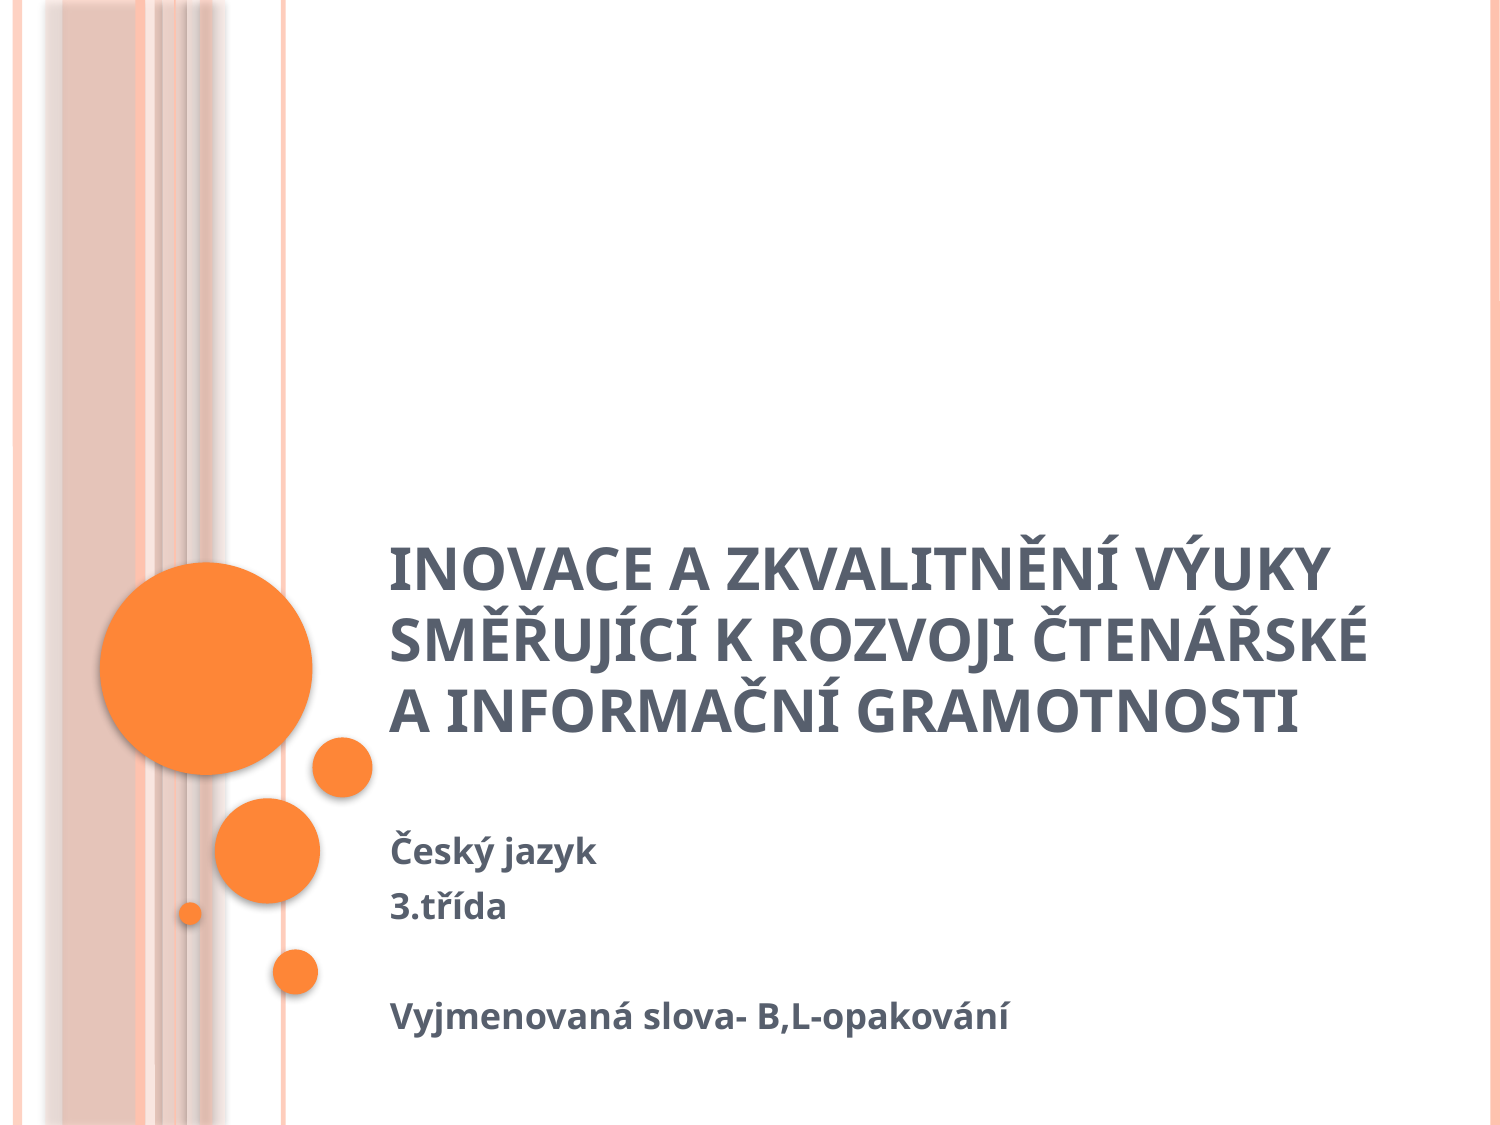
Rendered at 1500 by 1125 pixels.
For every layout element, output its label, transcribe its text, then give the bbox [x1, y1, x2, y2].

subtitle Český jazyk 3.třída Vyjmenovaná slova- B,L-opakování [375, 820, 1388, 1046]
title Inovace a zkvalitnění výuky směřující k rozvoji čtenářské a informační gramotnosti [375, 512, 1388, 820]
